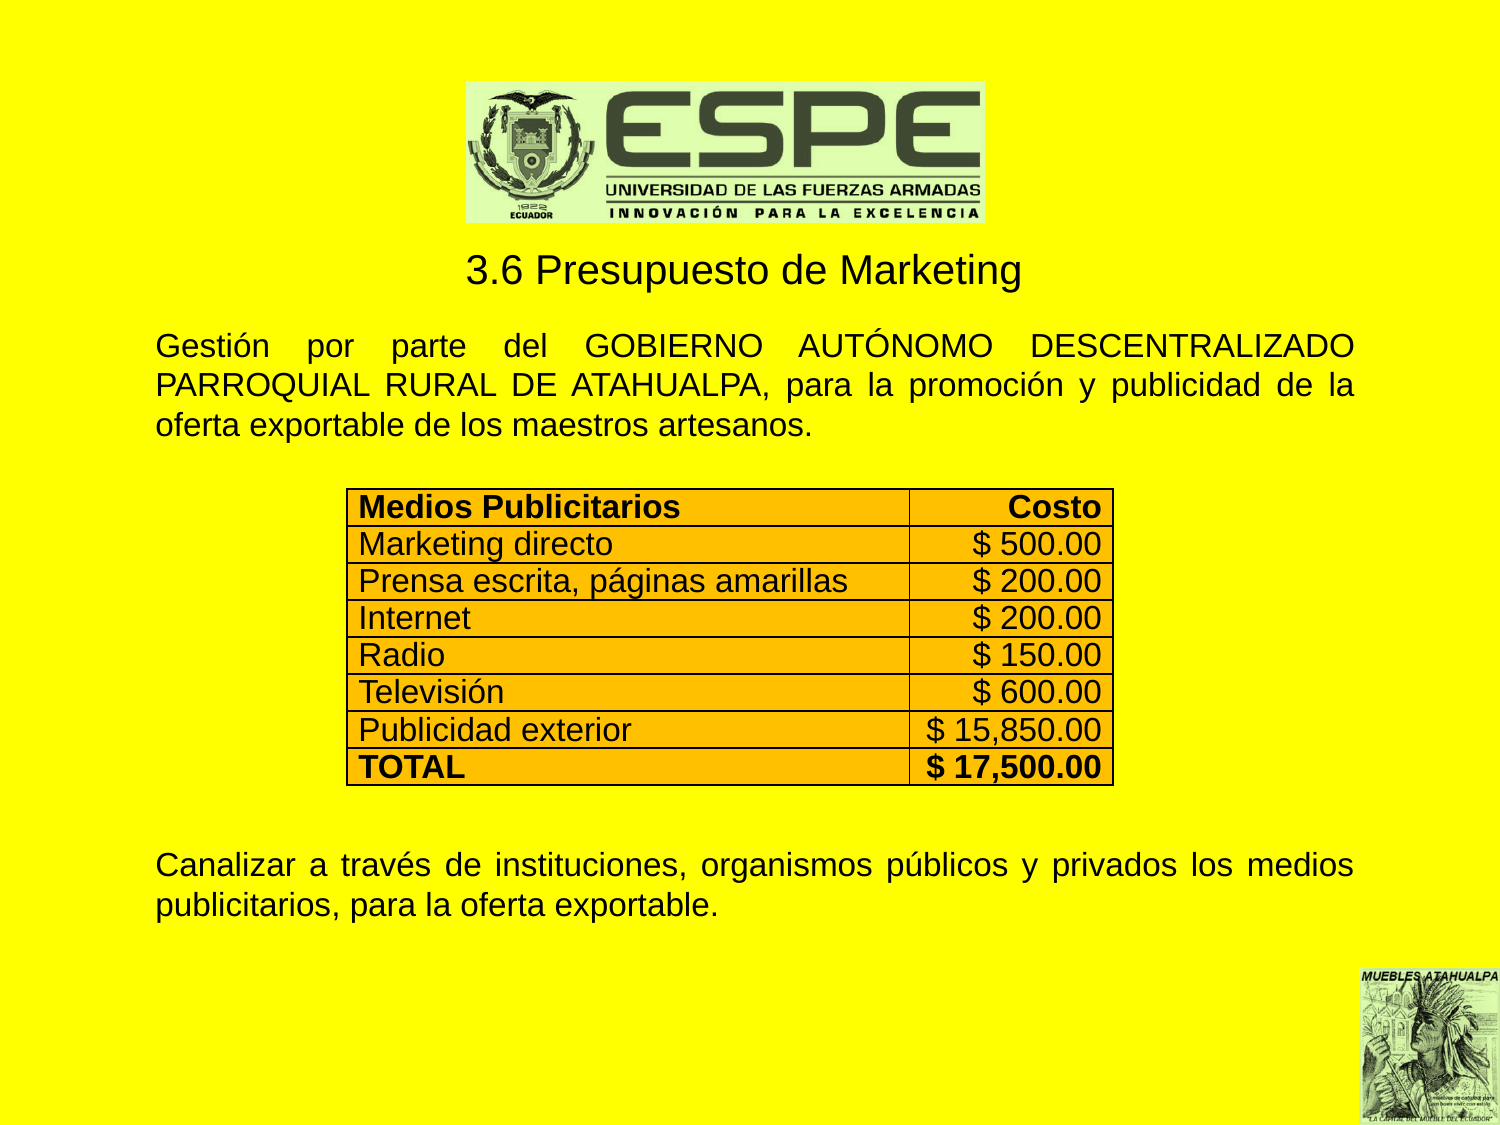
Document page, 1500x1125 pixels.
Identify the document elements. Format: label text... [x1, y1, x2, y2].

text_box Canalizar a través de instituciones, organismos públicos y privados los medios publicitarios, para la oferta exportable. [140, 836, 1371, 931]
table_cell Televisión [348, 675, 909, 710]
table_cell Internet [348, 601, 909, 636]
table_header Costo [910, 490, 1112, 525]
table_cell $ 15,850.00 [910, 712, 1112, 747]
text_box Gestión por parte del GOBIERNO AUTÓNOMO DESCENTRALIZADO PARROQUIAL RURAL DE ATAHUALPA, para la promoción y publicidad de la oferta exportable de los maestros artesanos. [140, 316, 1371, 451]
table_cell $ 200.00 [910, 601, 1112, 636]
table_cell Radio [348, 638, 909, 673]
title 3.6 Presupuesto de Marketing [112, 222, 1388, 464]
table_cell TOTAL [348, 749, 909, 784]
table_cell $ 600.00 [910, 675, 1112, 710]
table_cell Marketing directo [348, 527, 909, 562]
picture [1359, 968, 1500, 1125]
table_cell $ 17,500.00 [910, 749, 1112, 784]
table_cell $ 500.00 [910, 527, 1112, 562]
picture [465, 81, 985, 223]
table_header Medios Publicitarios [348, 490, 909, 525]
table_cell Publicidad exterior [348, 712, 909, 747]
table_cell $ 200.00 [910, 564, 1112, 599]
table_cell $ 150.00 [910, 638, 1112, 673]
table_cell Prensa escrita, páginas amarillas [348, 564, 909, 599]
